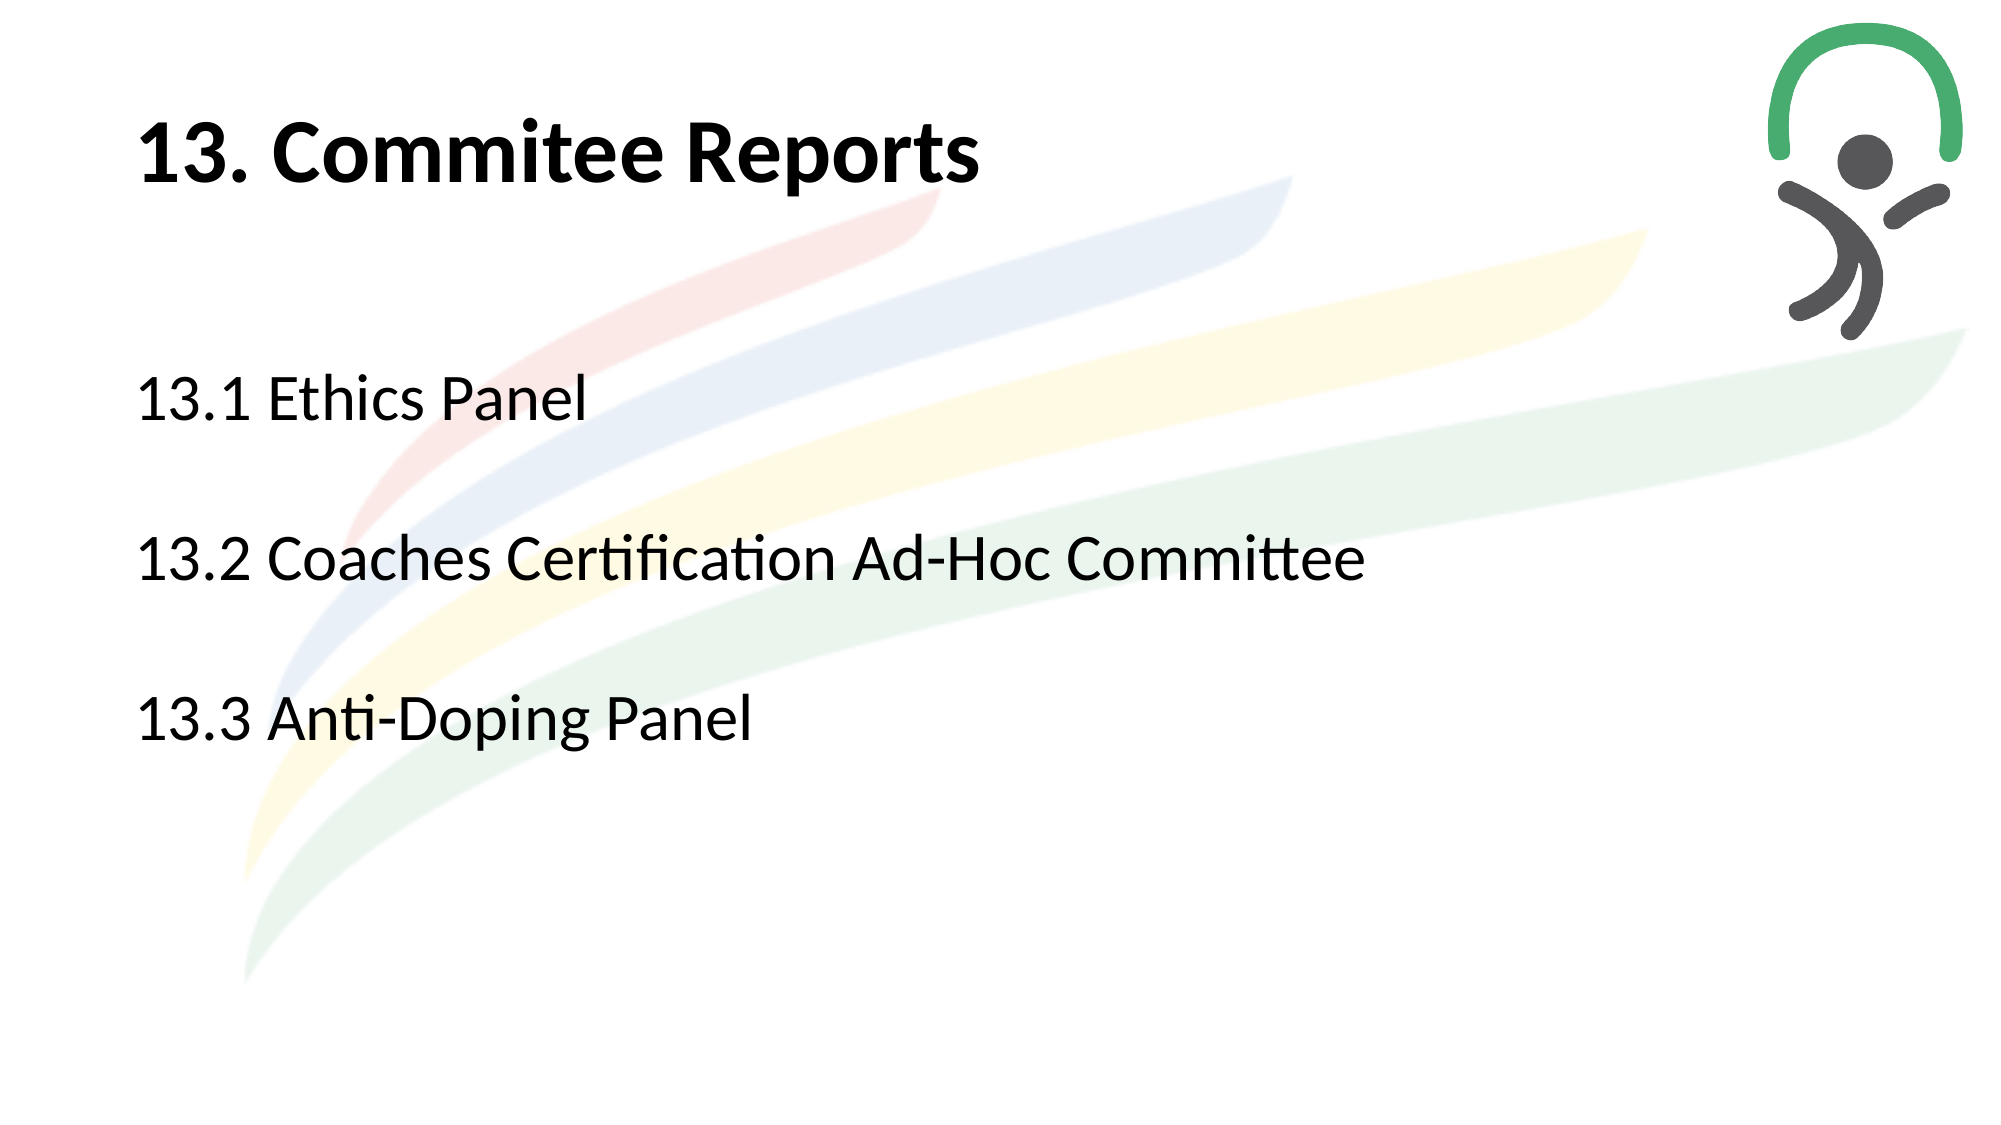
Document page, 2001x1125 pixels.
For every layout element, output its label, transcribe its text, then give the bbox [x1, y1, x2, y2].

picture [244, 3, 1970, 1034]
text_box 13.1 Ethics Panel 13.2 Coaches Certification Ad-Hoc Committee 13.3 Anti-Doping Panel [119, 346, 244, 761]
text_box 13. Commitee Reports [119, 83, 1135, 209]
